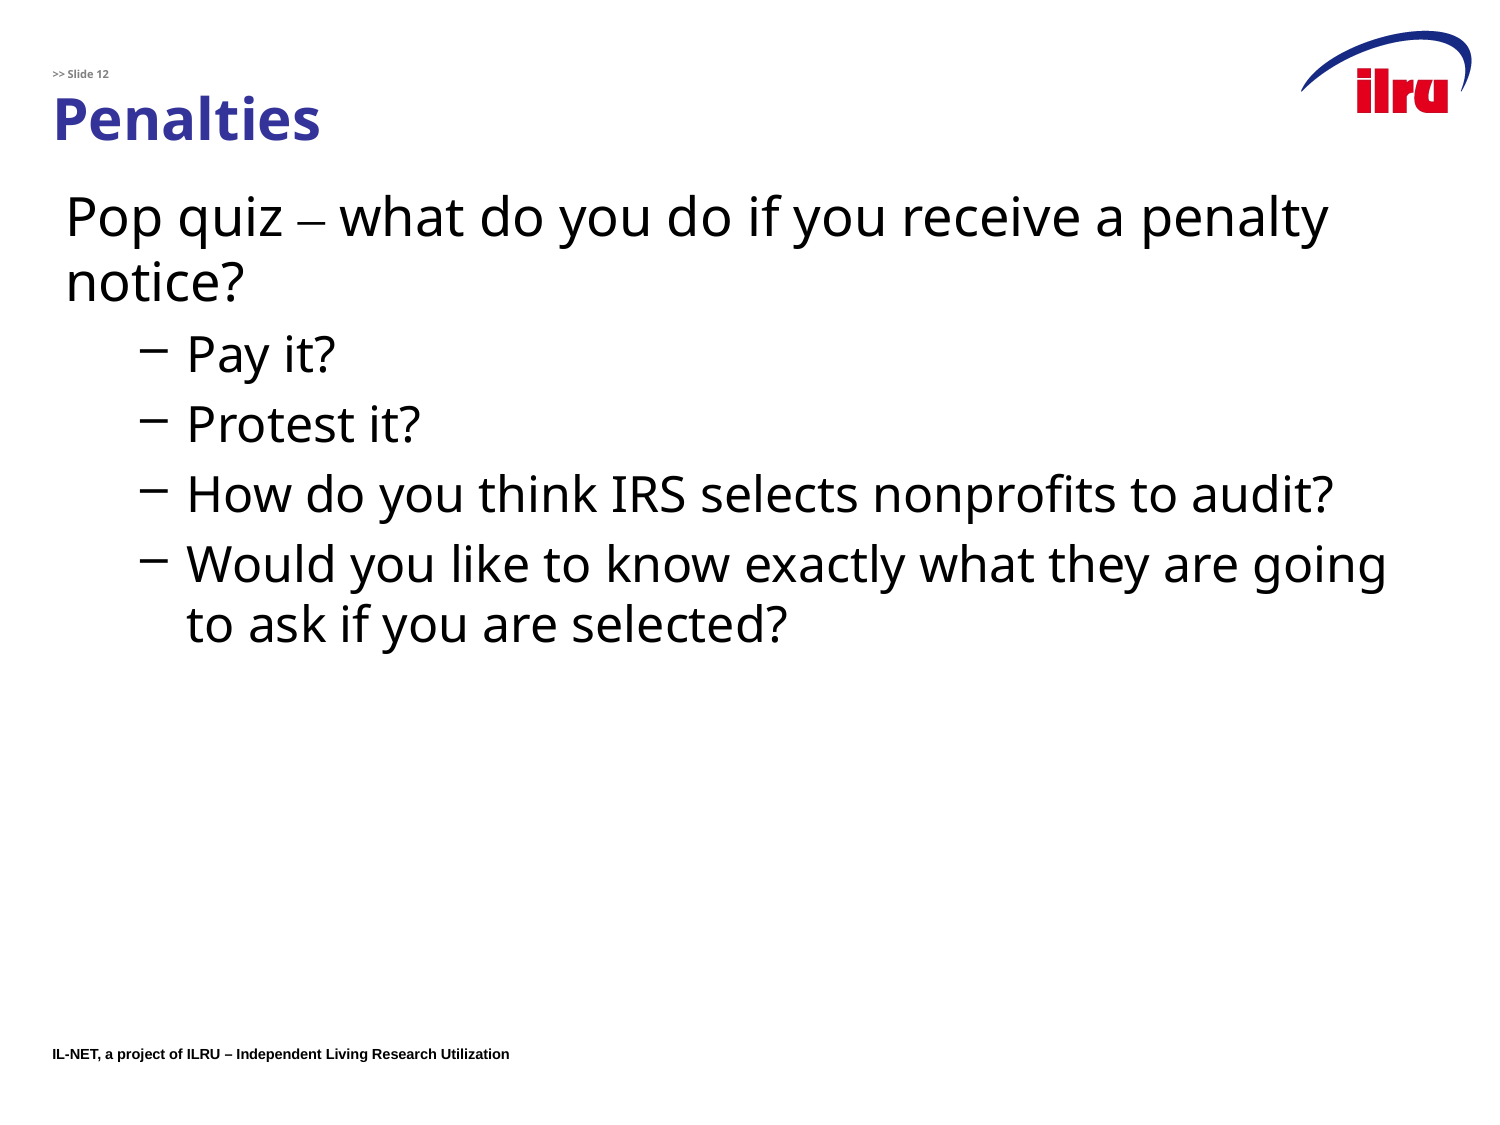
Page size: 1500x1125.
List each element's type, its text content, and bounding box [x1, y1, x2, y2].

title >> Slide 12 Penalties [37, 44, 1301, 176]
picture [1299, 20, 1479, 124]
list Pop quiz ‒ what do you do if you receive a penalty notice? Pay it? Protest it? How do you think IRS selects nonprofits to audit? Would you like to know exactly what they are going to ask if you are selected? [49, 174, 1463, 1001]
